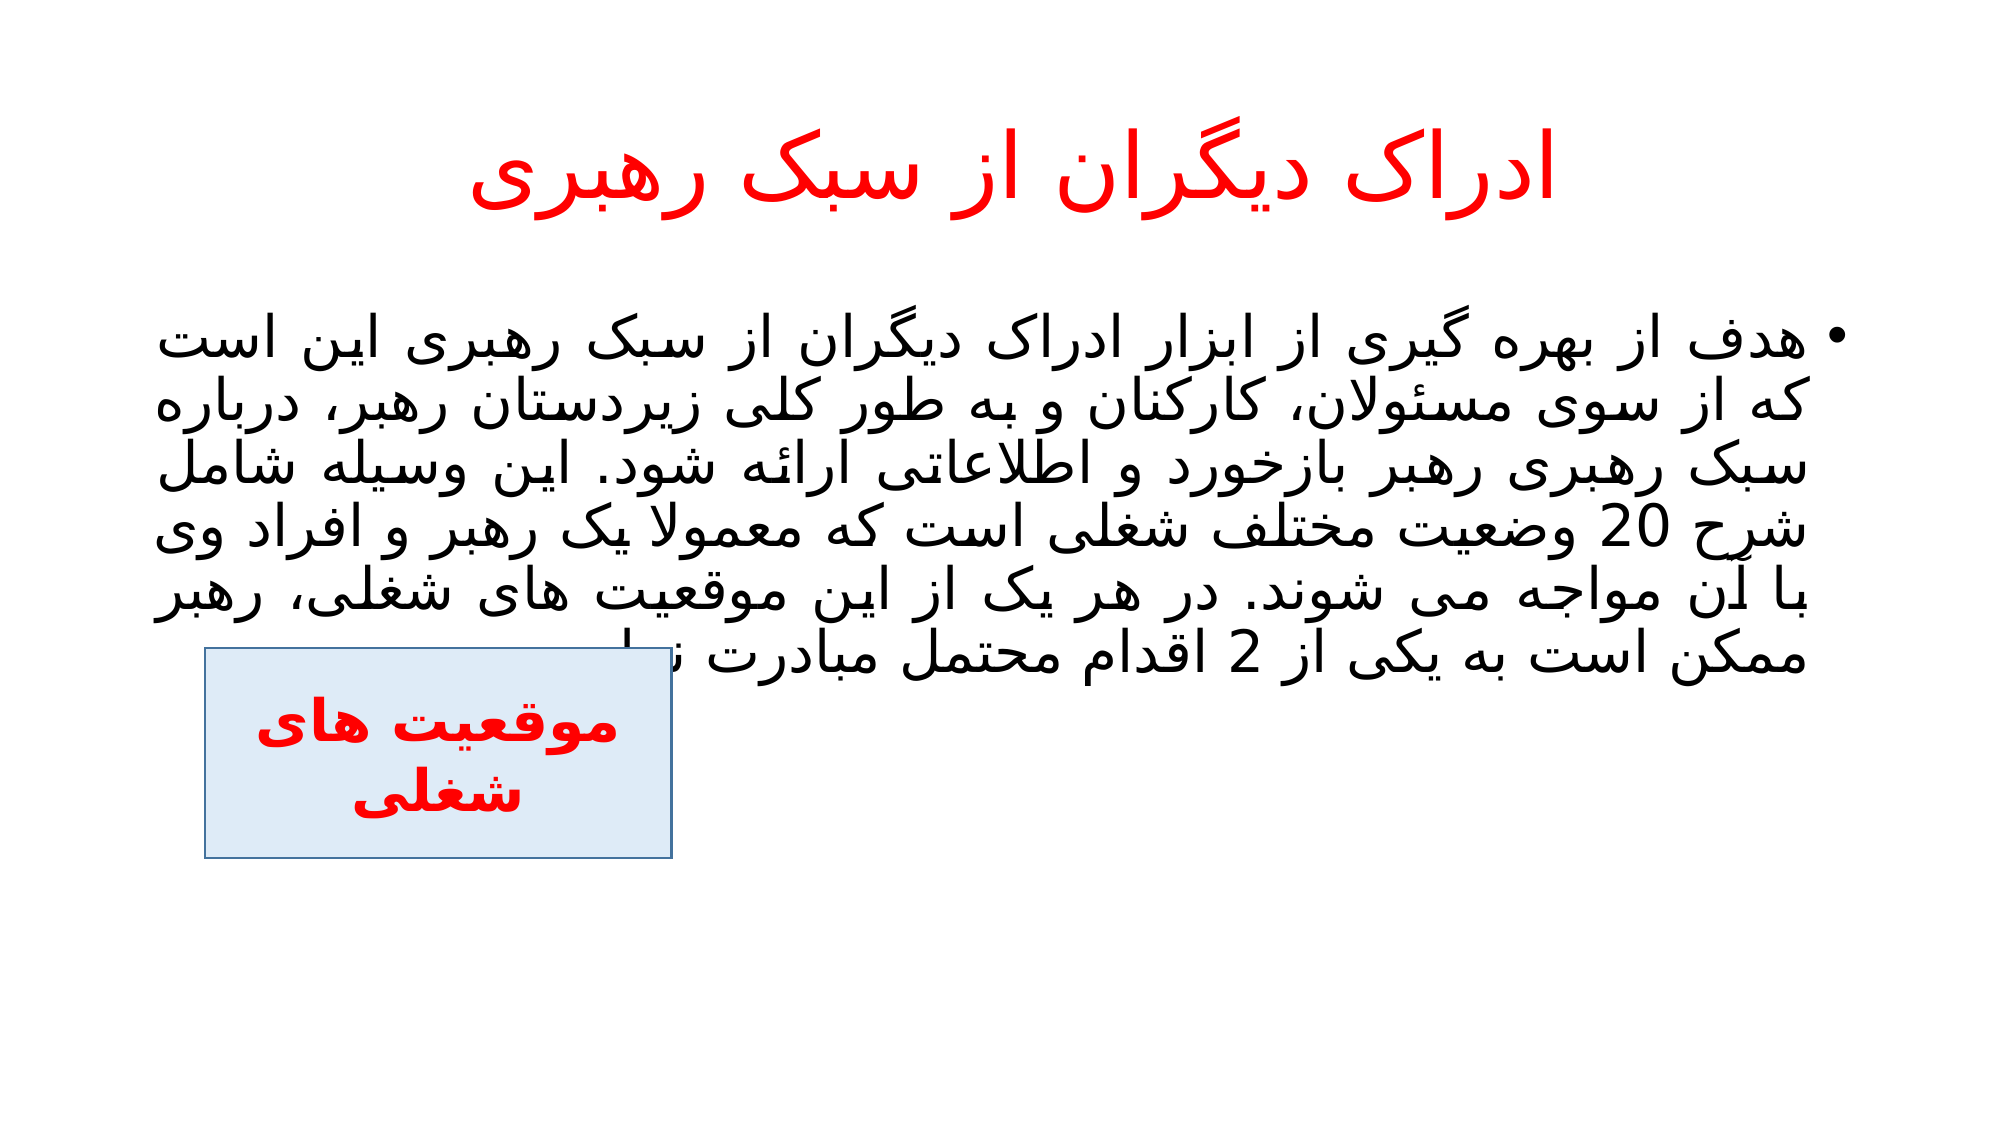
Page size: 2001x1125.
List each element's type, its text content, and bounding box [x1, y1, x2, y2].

text_box موقعیت های شغلی [204, 647, 673, 859]
list هدف از بهره گیری از ابزار ادراک دیگران از سبک رهبری این است که از سوی مسئولان، کارکنان و به طور کلی زیردستان رهبر، درباره سبک رهبری رهبر بازخورد و اطلاعاتی ارائه شود. این وسیله شامل شرح 20 وضعیت مختلف شغلی است که معمولا یک رهبر و افراد وی با آن مواجه می شوند. در هر یک از این موقعیت های شغلی، رهبر ممکن است به یکی از 2 اقدام محتمل مبادرت نماید. [137, 299, 1863, 1014]
title ادراک دیگران از سبک رهبری [137, 59, 1863, 278]
